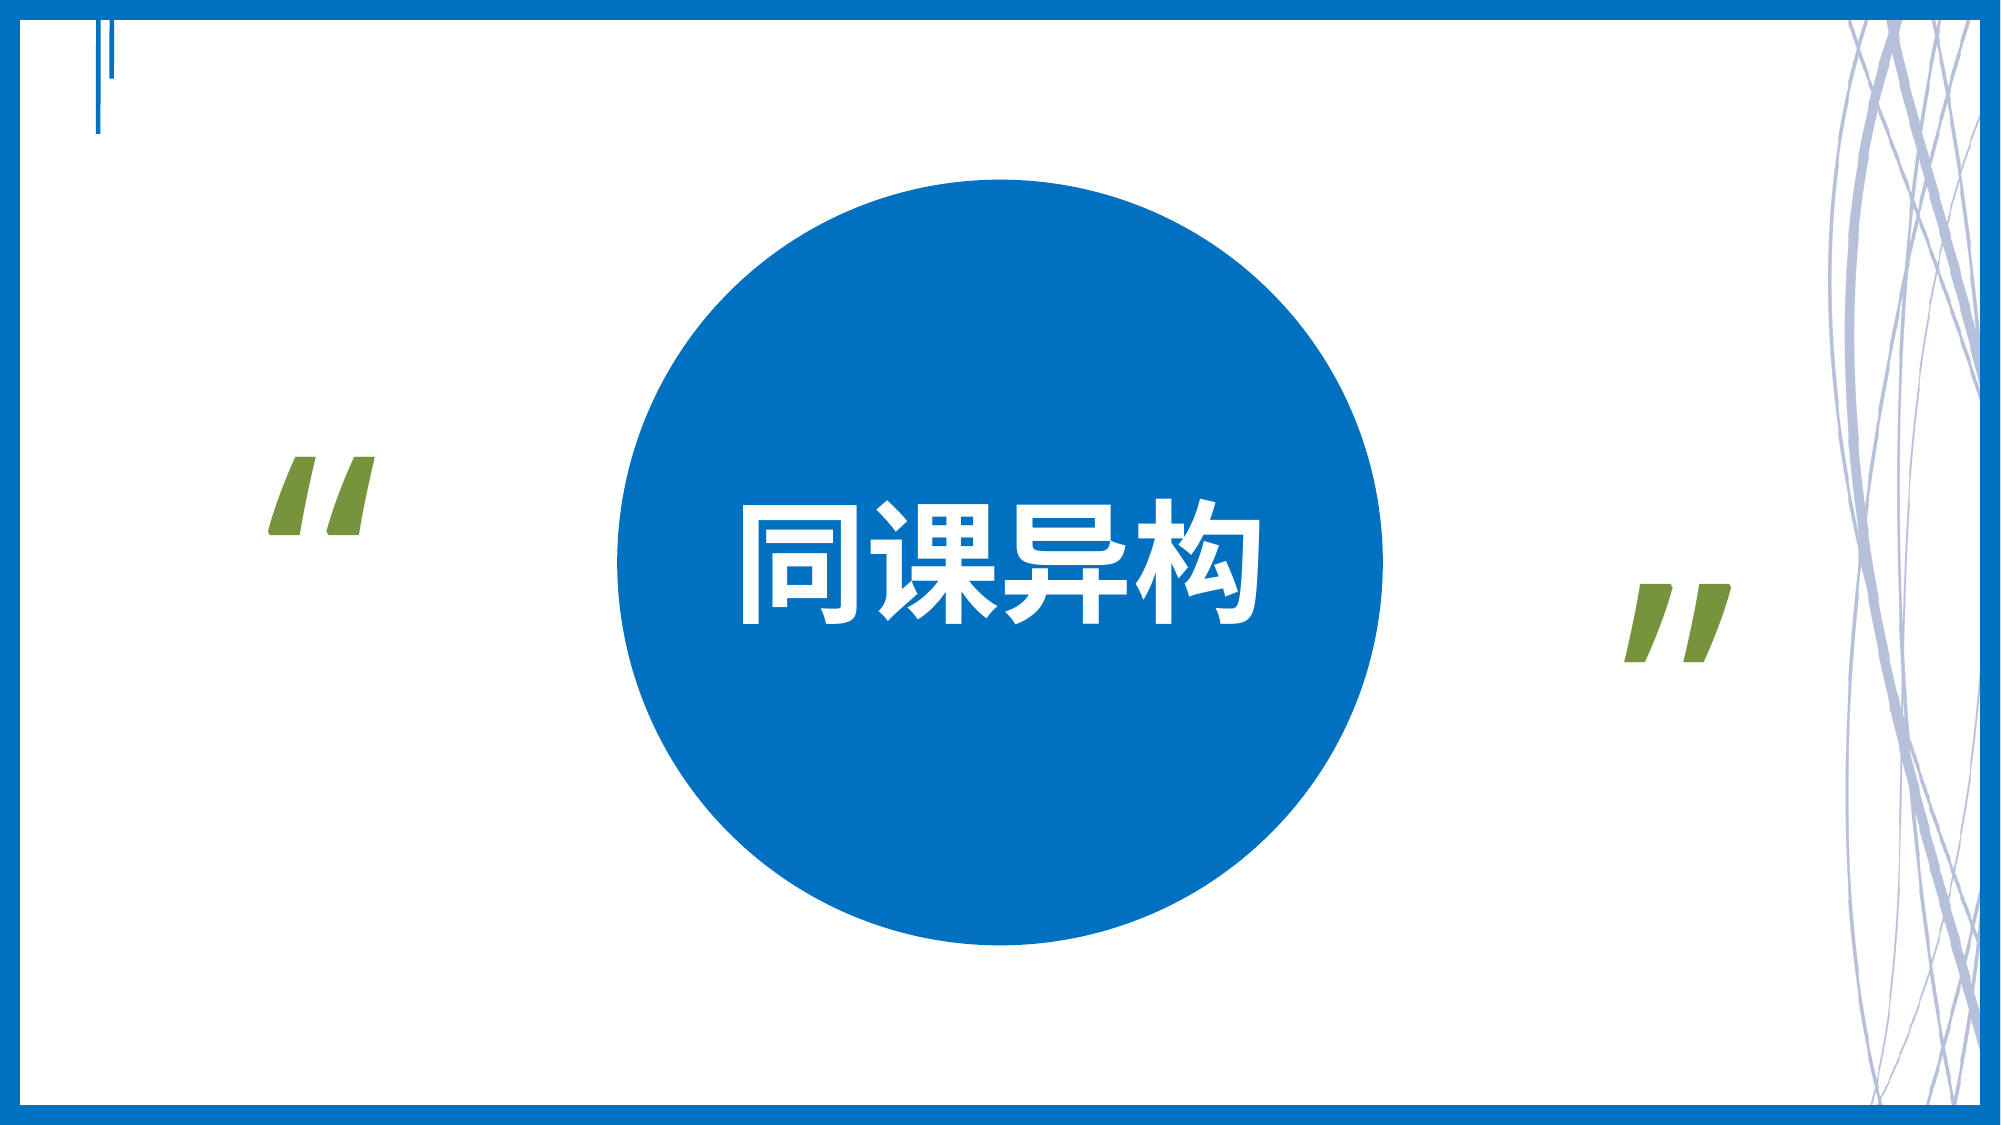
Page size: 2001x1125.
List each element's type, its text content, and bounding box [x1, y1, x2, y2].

text_box 同课异构 [601, 471, 1399, 647]
